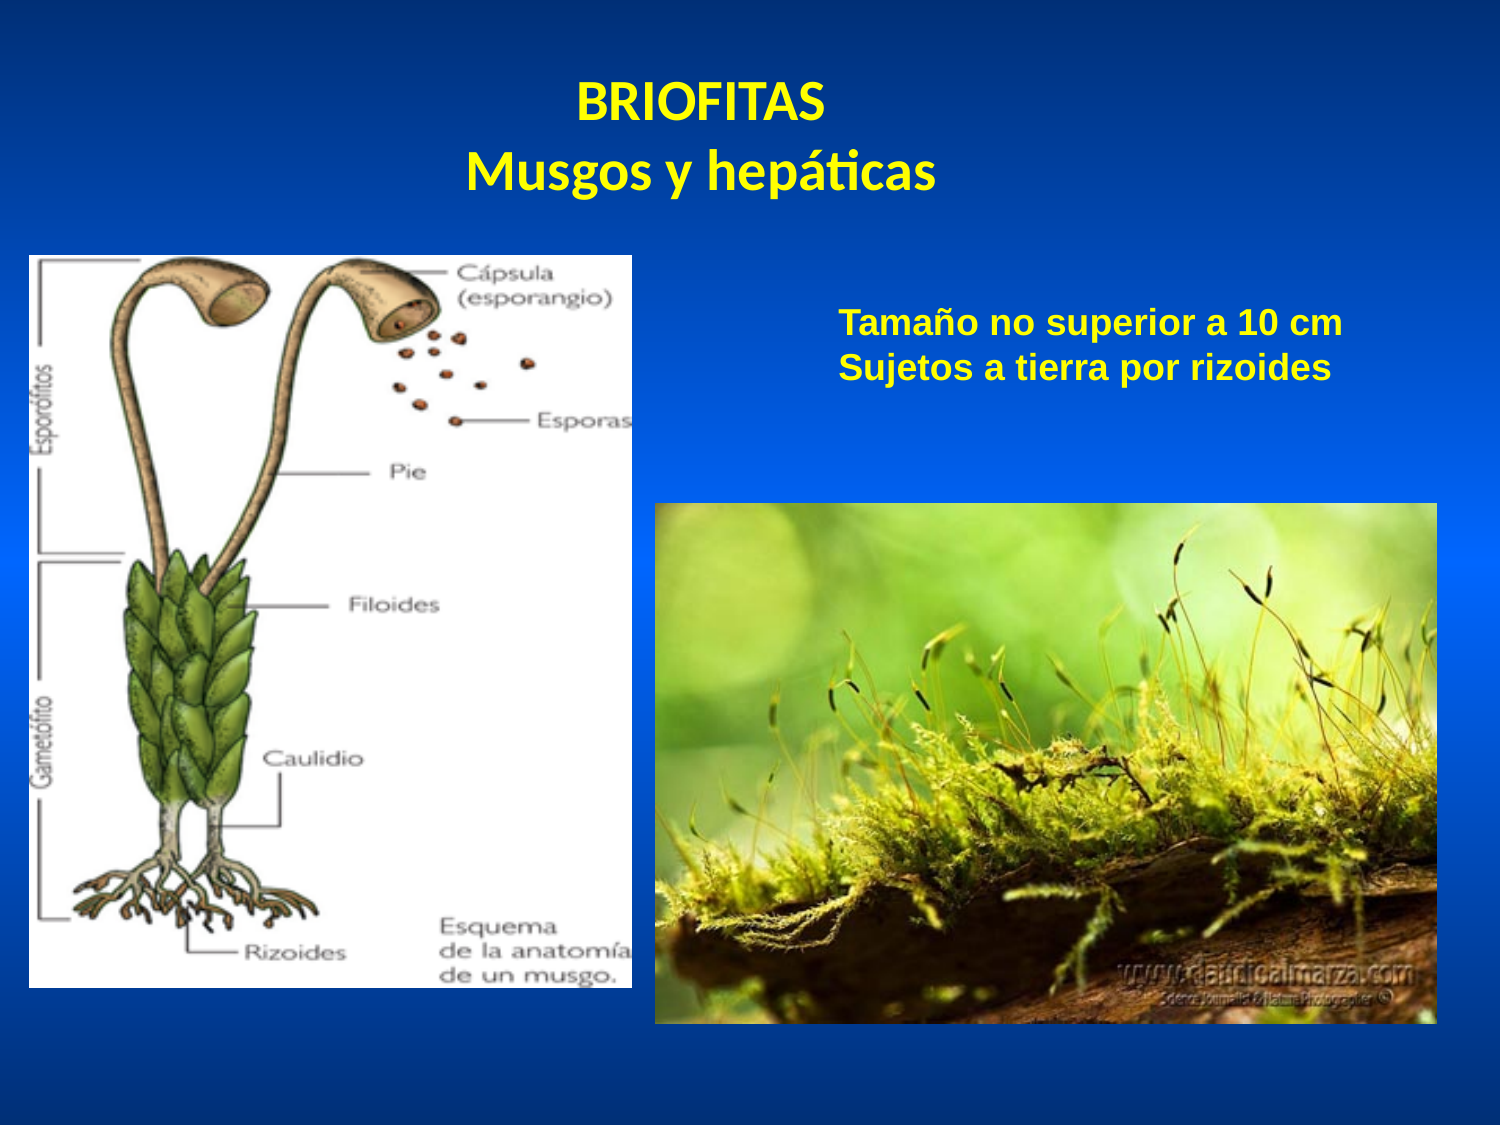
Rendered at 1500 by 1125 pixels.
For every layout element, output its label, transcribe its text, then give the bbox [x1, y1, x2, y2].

text_box Tamaño no superior a 10 cm Sujetos a tierra por rizoides [823, 290, 1359, 396]
text_box BRIOFITAS Musgos y hepáticas [450, 54, 952, 210]
picture [655, 503, 1437, 1024]
picture [29, 255, 632, 988]
